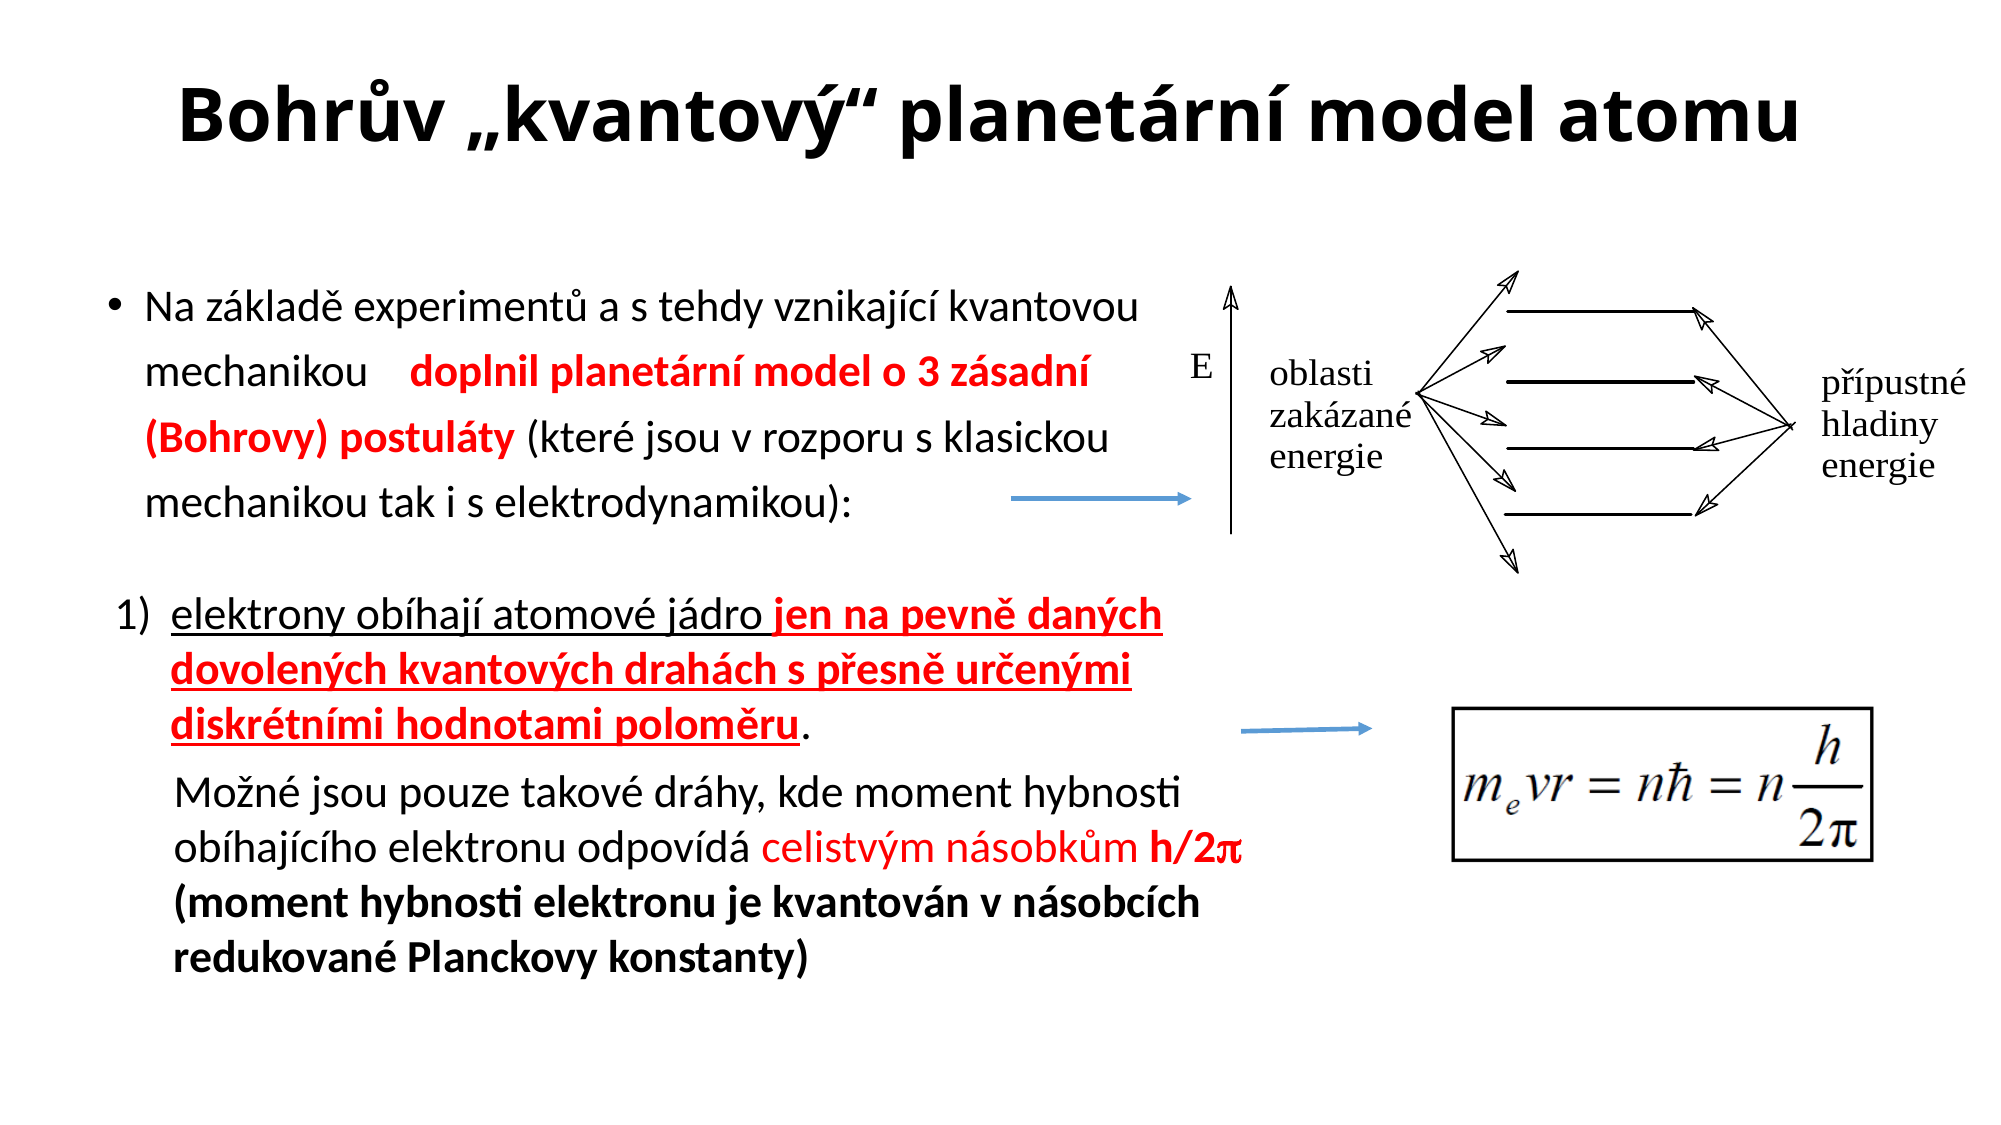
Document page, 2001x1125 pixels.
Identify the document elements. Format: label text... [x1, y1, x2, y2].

picture [1189, 257, 1975, 589]
text_box elektrony obíhají atomové jádro jen na pevně daných dovolených kvantových drahách s přesně určenými diskrétními hodnotami poloměru. Možné jsou pouze takové dráhy, kde moment hybnosti obíhajícího elektronu odpovídá celistvým násobkům h/2p (moment hybnosti elektronu je kvantován v násobcích redukované Planckovy konstanty) [99, 576, 1298, 989]
text_box Na základě experimentů a s tehdy vznikající kvantovou mechanikou doplnil planetární model o 3 zásadní (Bohrovy) postuláty (které jsou v rozporu s klasickou mechanikou tak i s elektrodynamikou): [92, 258, 1189, 535]
picture [1447, 701, 1875, 868]
title Bohrův „kvantový“ planetární model atomu [0, 44, 2000, 192]
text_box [1241, 728, 1373, 732]
